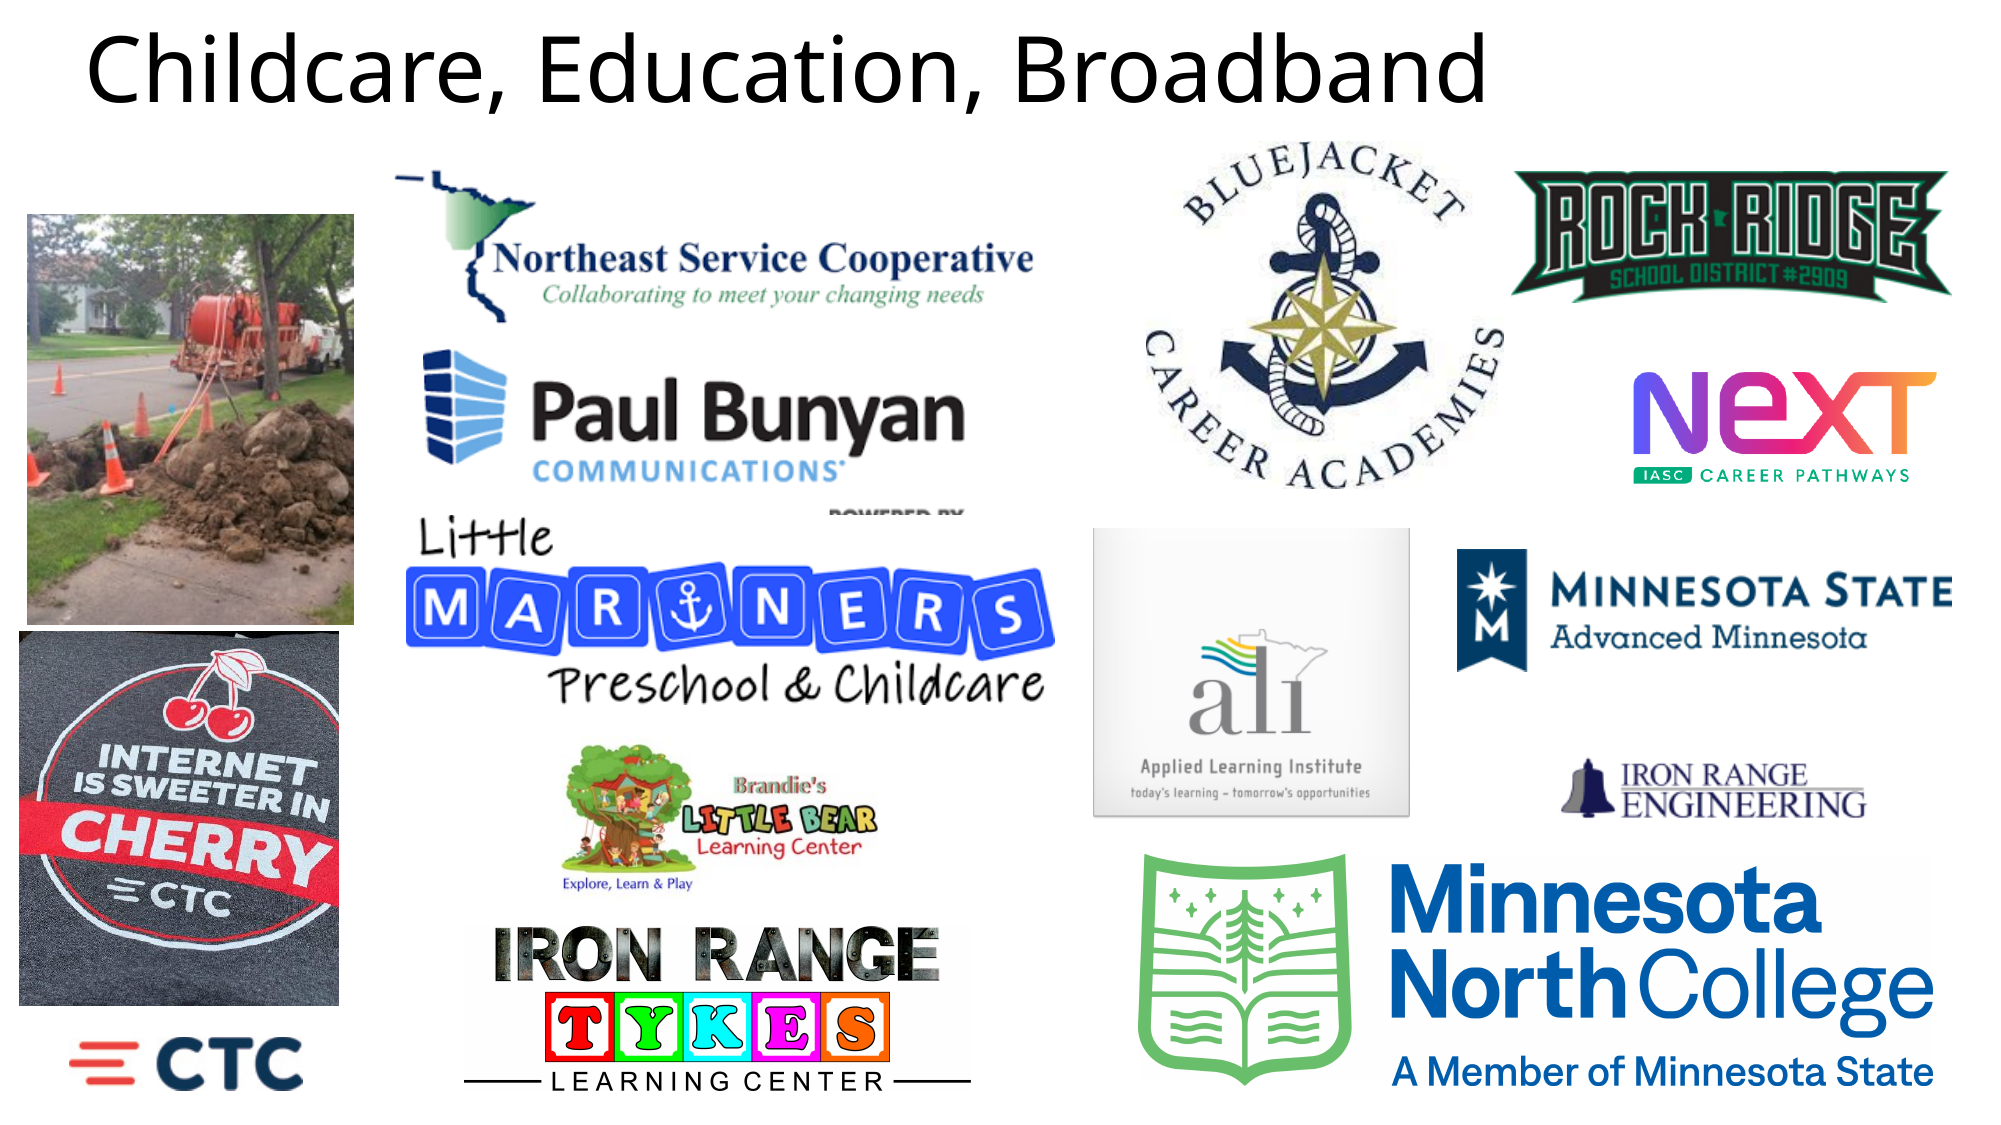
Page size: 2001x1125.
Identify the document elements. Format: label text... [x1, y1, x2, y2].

picture [389, 153, 1039, 343]
title Childcare, Education, Broadband [69, 2, 2000, 143]
picture [464, 925, 971, 1091]
picture [19, 631, 339, 1006]
picture [405, 349, 1055, 705]
picture [1546, 745, 1883, 837]
picture [1146, 141, 1504, 489]
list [27, 214, 354, 625]
picture [543, 736, 880, 901]
picture [69, 1036, 303, 1091]
picture [1093, 528, 1410, 819]
picture [1138, 854, 1933, 1086]
picture [1457, 171, 1973, 672]
